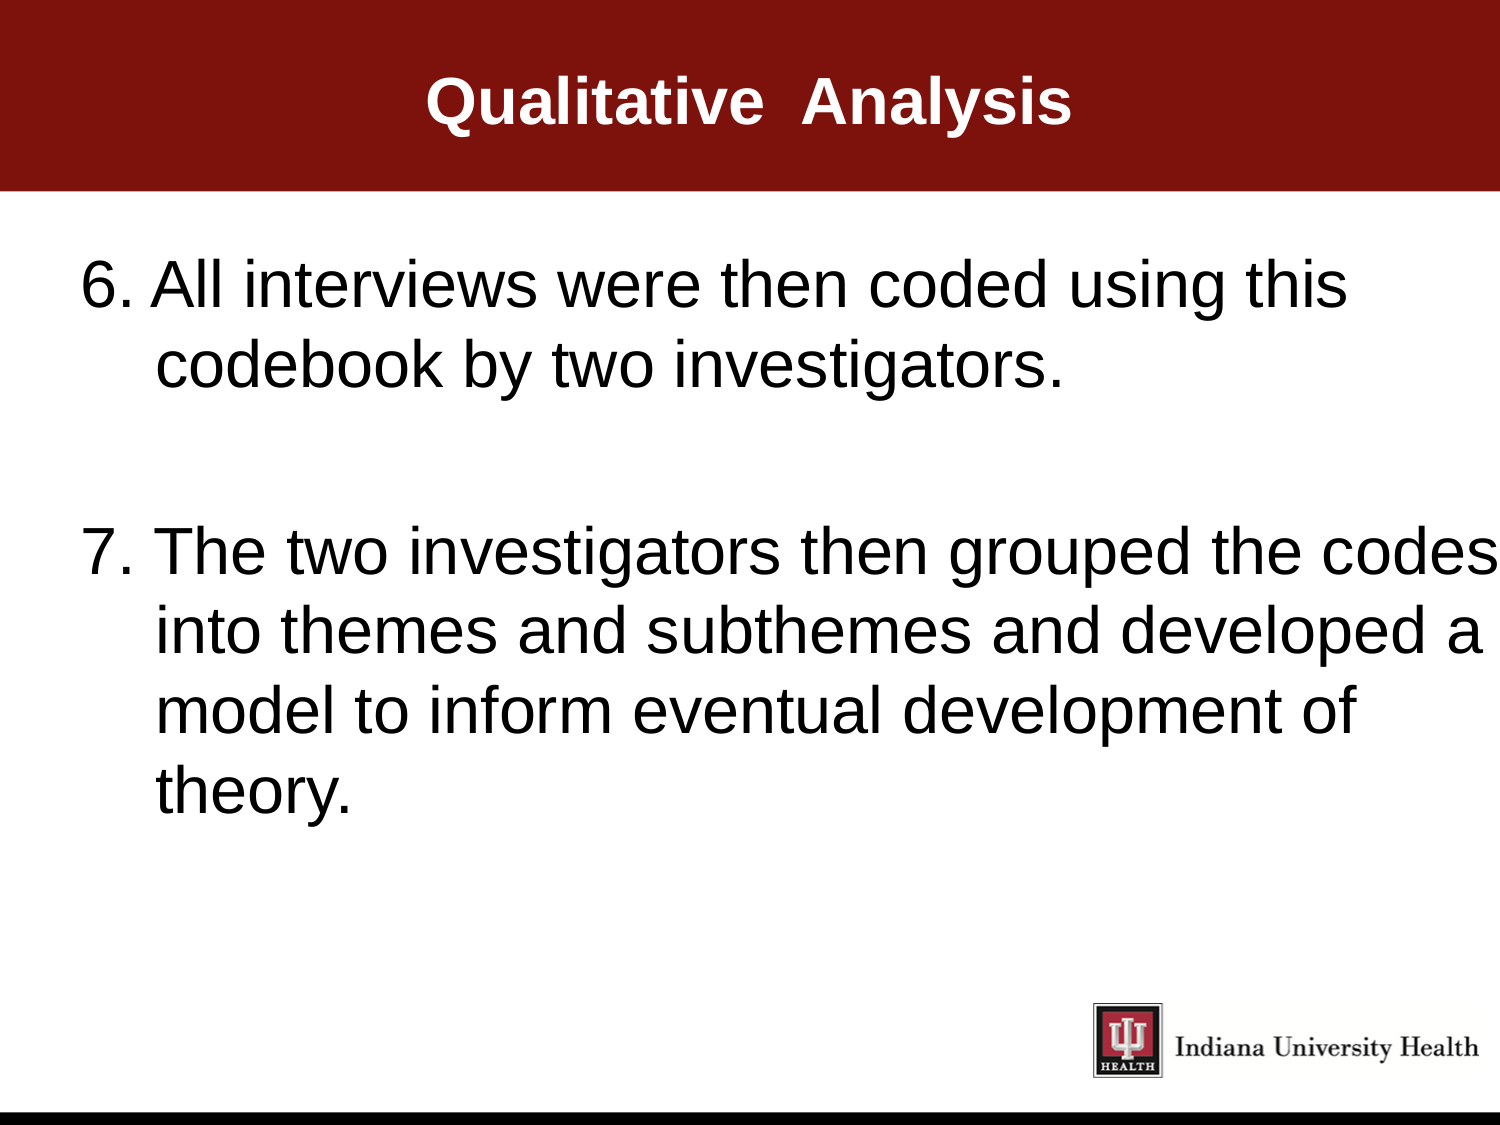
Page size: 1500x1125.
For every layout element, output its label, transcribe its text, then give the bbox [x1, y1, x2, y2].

picture [1093, 1002, 1480, 1079]
title Qualitative Analysis [0, 4, 1500, 192]
list 6. All interviews were then coded using this codebook by two investigators. 7. The two investigators then grouped the codes into themes and subthemes and developed a model to inform eventual development of theory. [65, 233, 1500, 1102]
